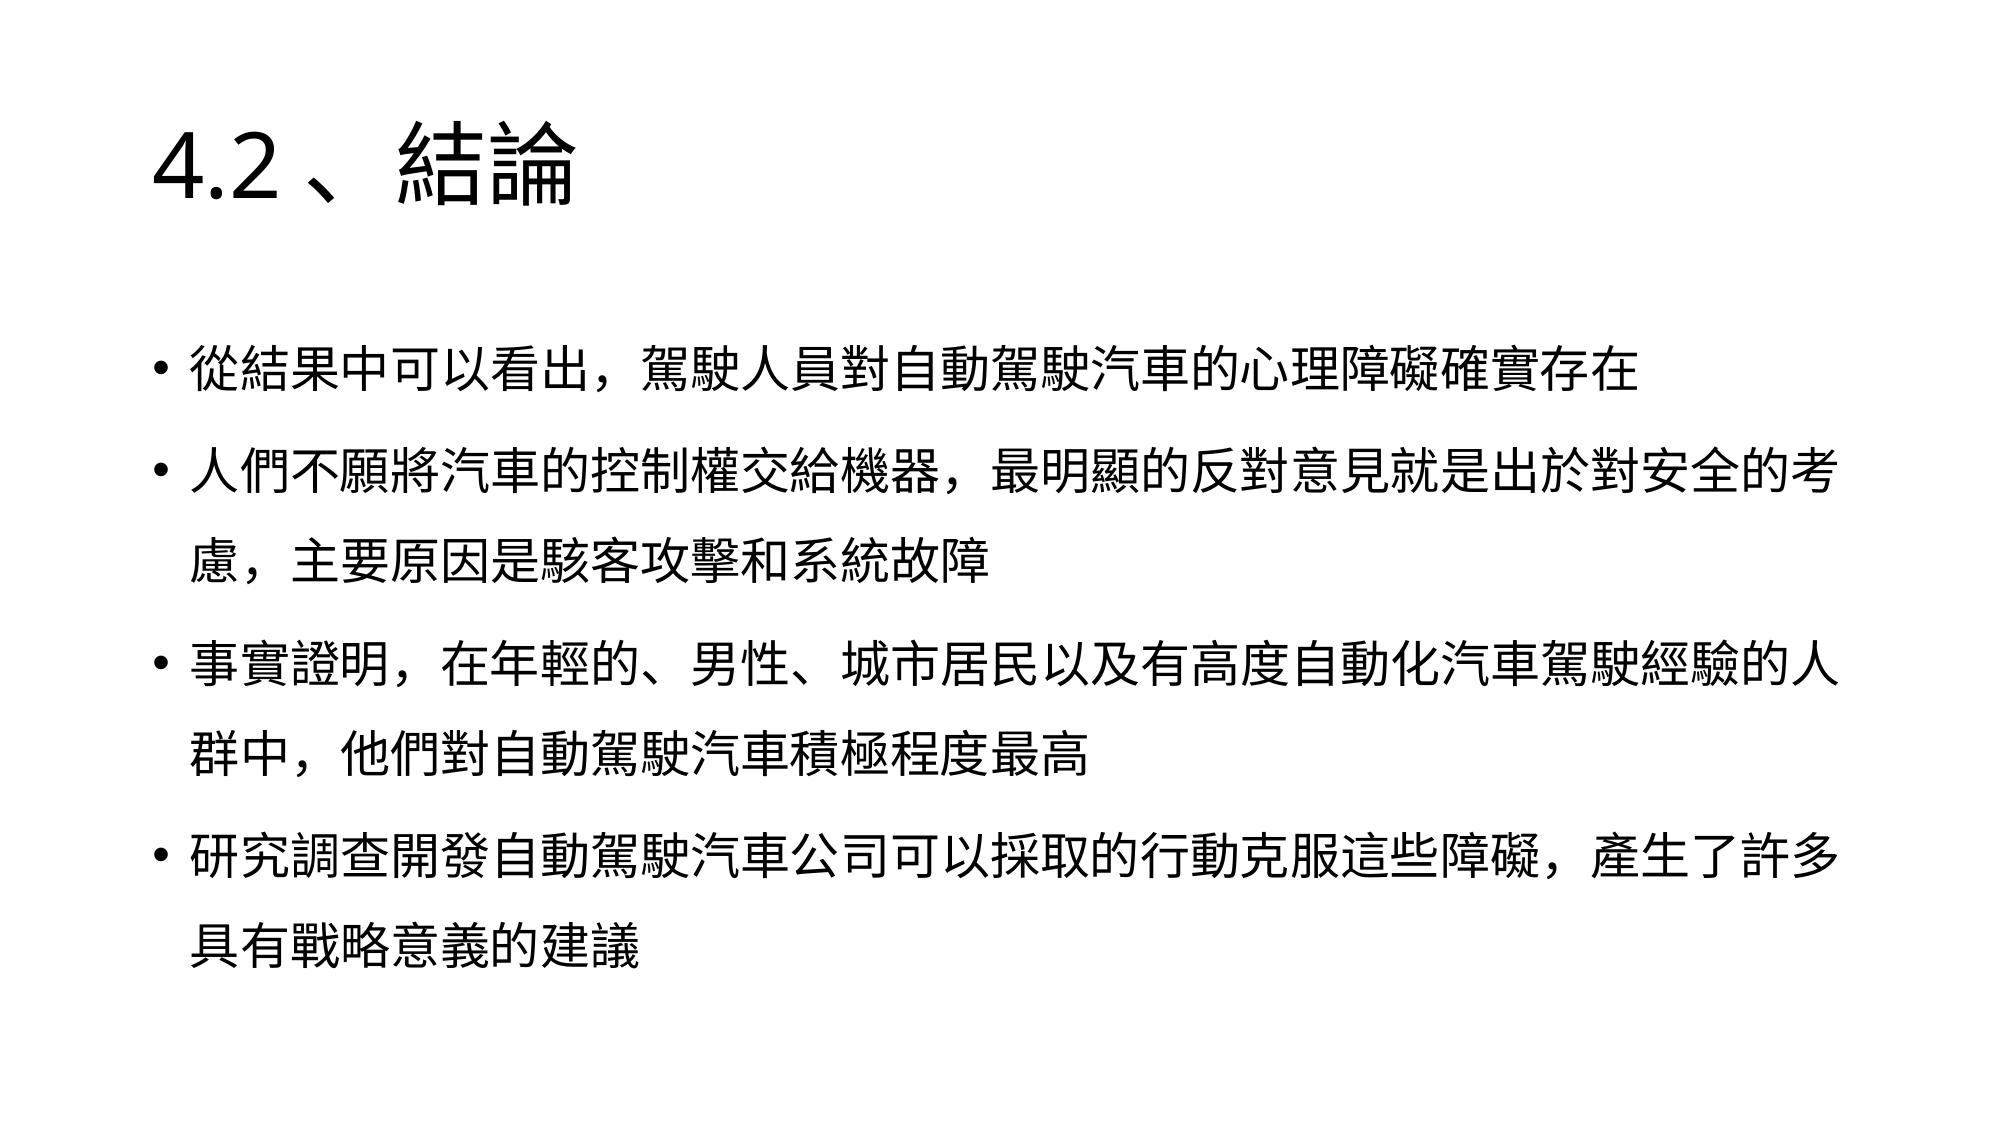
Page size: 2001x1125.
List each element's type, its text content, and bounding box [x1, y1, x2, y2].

list 從結果中可以看出，駕駛人員對自動駕駛汽車的心理障礙確實存在 人們不願將汽車的控制權交給機器，最明顯的反對意見就是出於對安全的考慮，主要原因是駭客攻擊和系統故障 事實證明，在年輕的、男性、城市居民以及有高度自動化汽車駕駛經驗的人群中，他們對自動駕駛汽車積極程度最高 研究調查開發自動駕駛汽車公司可以採取的行動克服這些障礙，產生了許多具有戰略意義的建議 [137, 299, 1863, 1014]
title 4.2、結論 [137, 59, 1863, 278]
